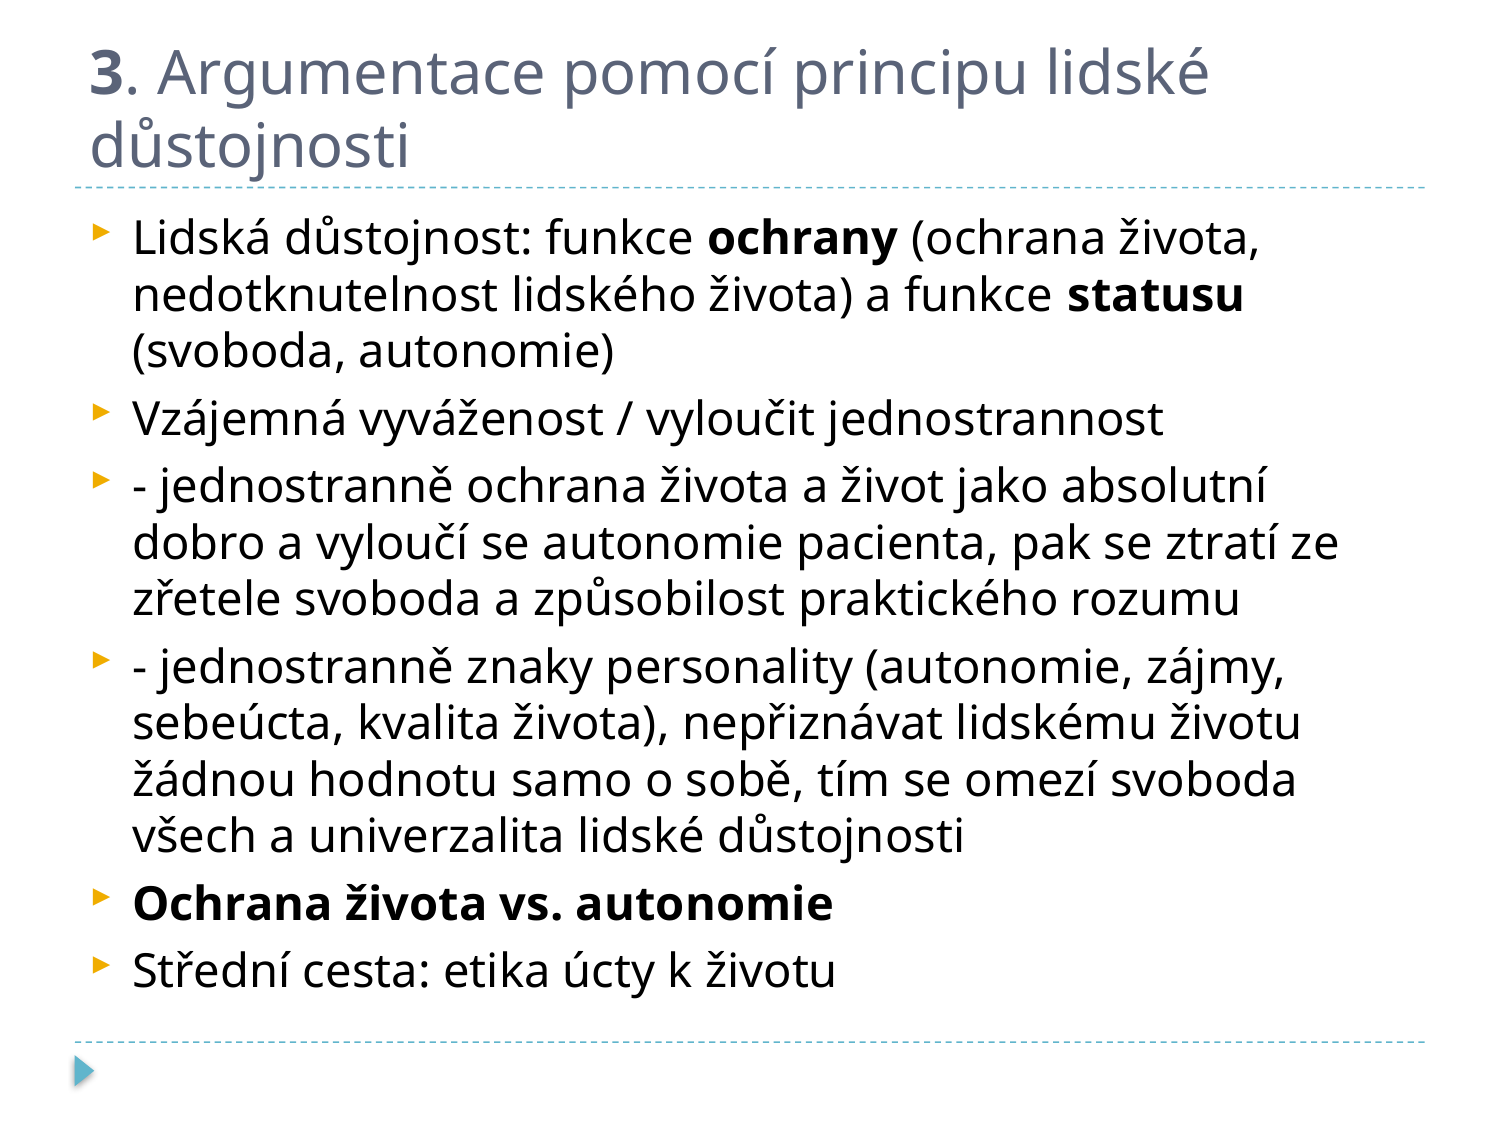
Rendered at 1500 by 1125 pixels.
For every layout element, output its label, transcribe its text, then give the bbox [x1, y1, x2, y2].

list Lidská důstojnost: funkce ochrany (ochrana života, nedotknutelnost lidského života) a funkce statusu (svoboda, autonomie) Vzájemná vyváženost / vyloučit jednostrannost - jednostranně ochrana života a život jako absolutní dobro a vyloučí se autonomie pacienta, pak se ztratí ze zřetele svoboda a způsobilost praktického rozumu - jednostranně znaky personality (autonomie, zájmy, sebeúcta, kvalita života), nepřiznávat lidskému životu žádnou hodnotu samo o sobě, tím se omezí svoboda všech a univerzalita lidské důstojnosti Ochrana života vs. autonomie Střední cesta: etika úcty k životu [75, 200, 1425, 1010]
title 3. Argumentace pomocí principu lidské důstojnosti [75, 24, 1425, 188]
